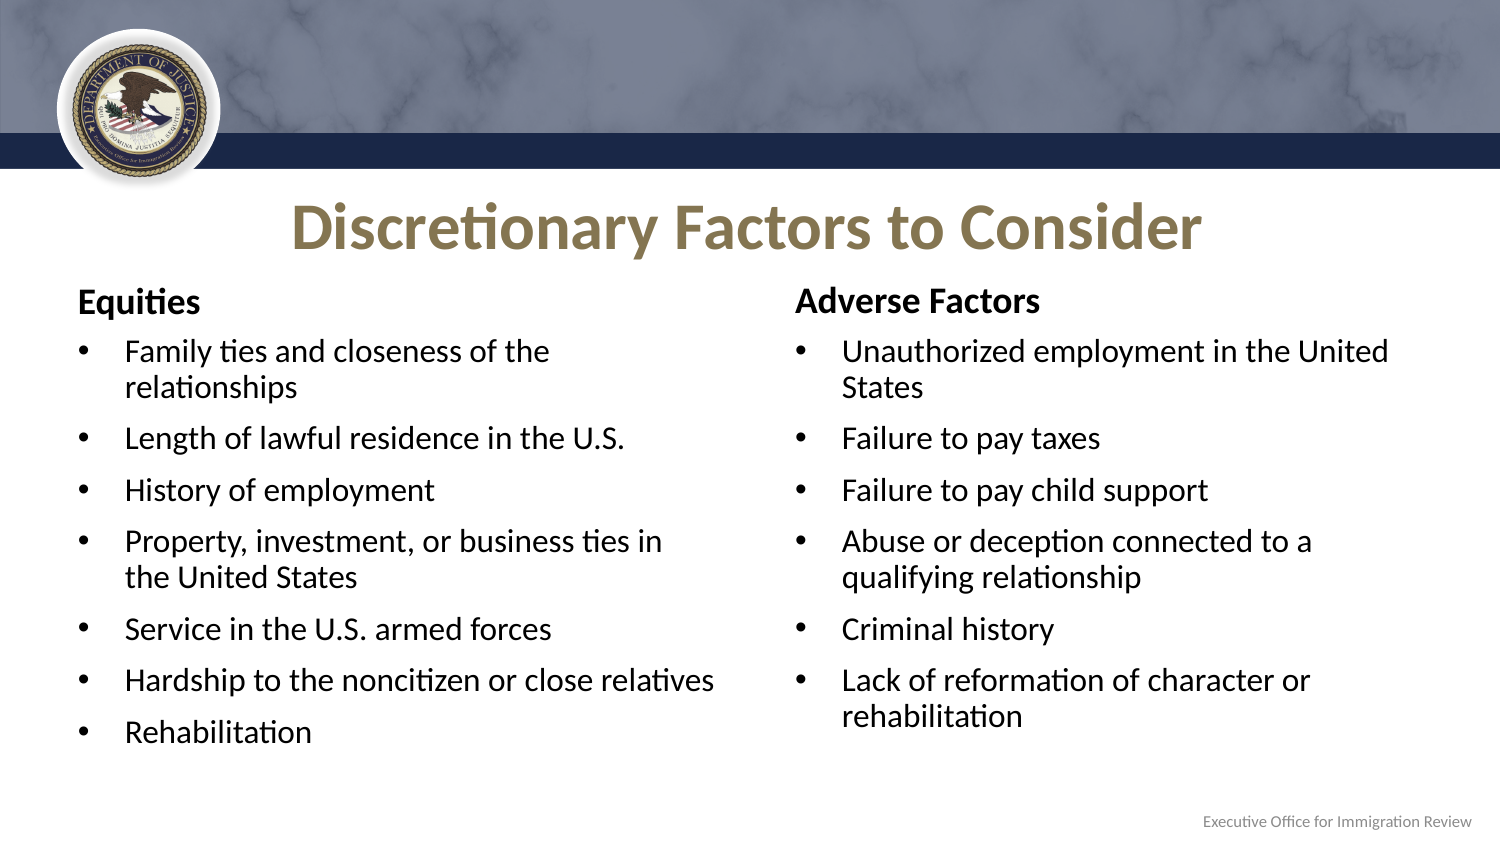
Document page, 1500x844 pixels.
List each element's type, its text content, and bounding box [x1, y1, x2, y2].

list Equities [62, 269, 731, 326]
footer Executive Office for Immigration Review [1175, 802, 1500, 840]
title Discretionary Factors to Consider [62, 177, 1448, 279]
list Adverse Factors [780, 270, 1448, 326]
picture [66, 40, 213, 177]
list Unauthorized employment in the United States Failure to pay taxes Failure to pay child support Abuse or deception connected to a qualifying relationship Criminal history Lack of reformation of character or rehabilitation [780, 326, 1448, 739]
list Family ties and closeness of the relationships Length of lawful residence in the U.S. History of employment Property, investment, or business ties in the United States Service in the U.S. armed forces Hardship to the noncitizen or close relatives Rehabilitation [62, 326, 731, 830]
